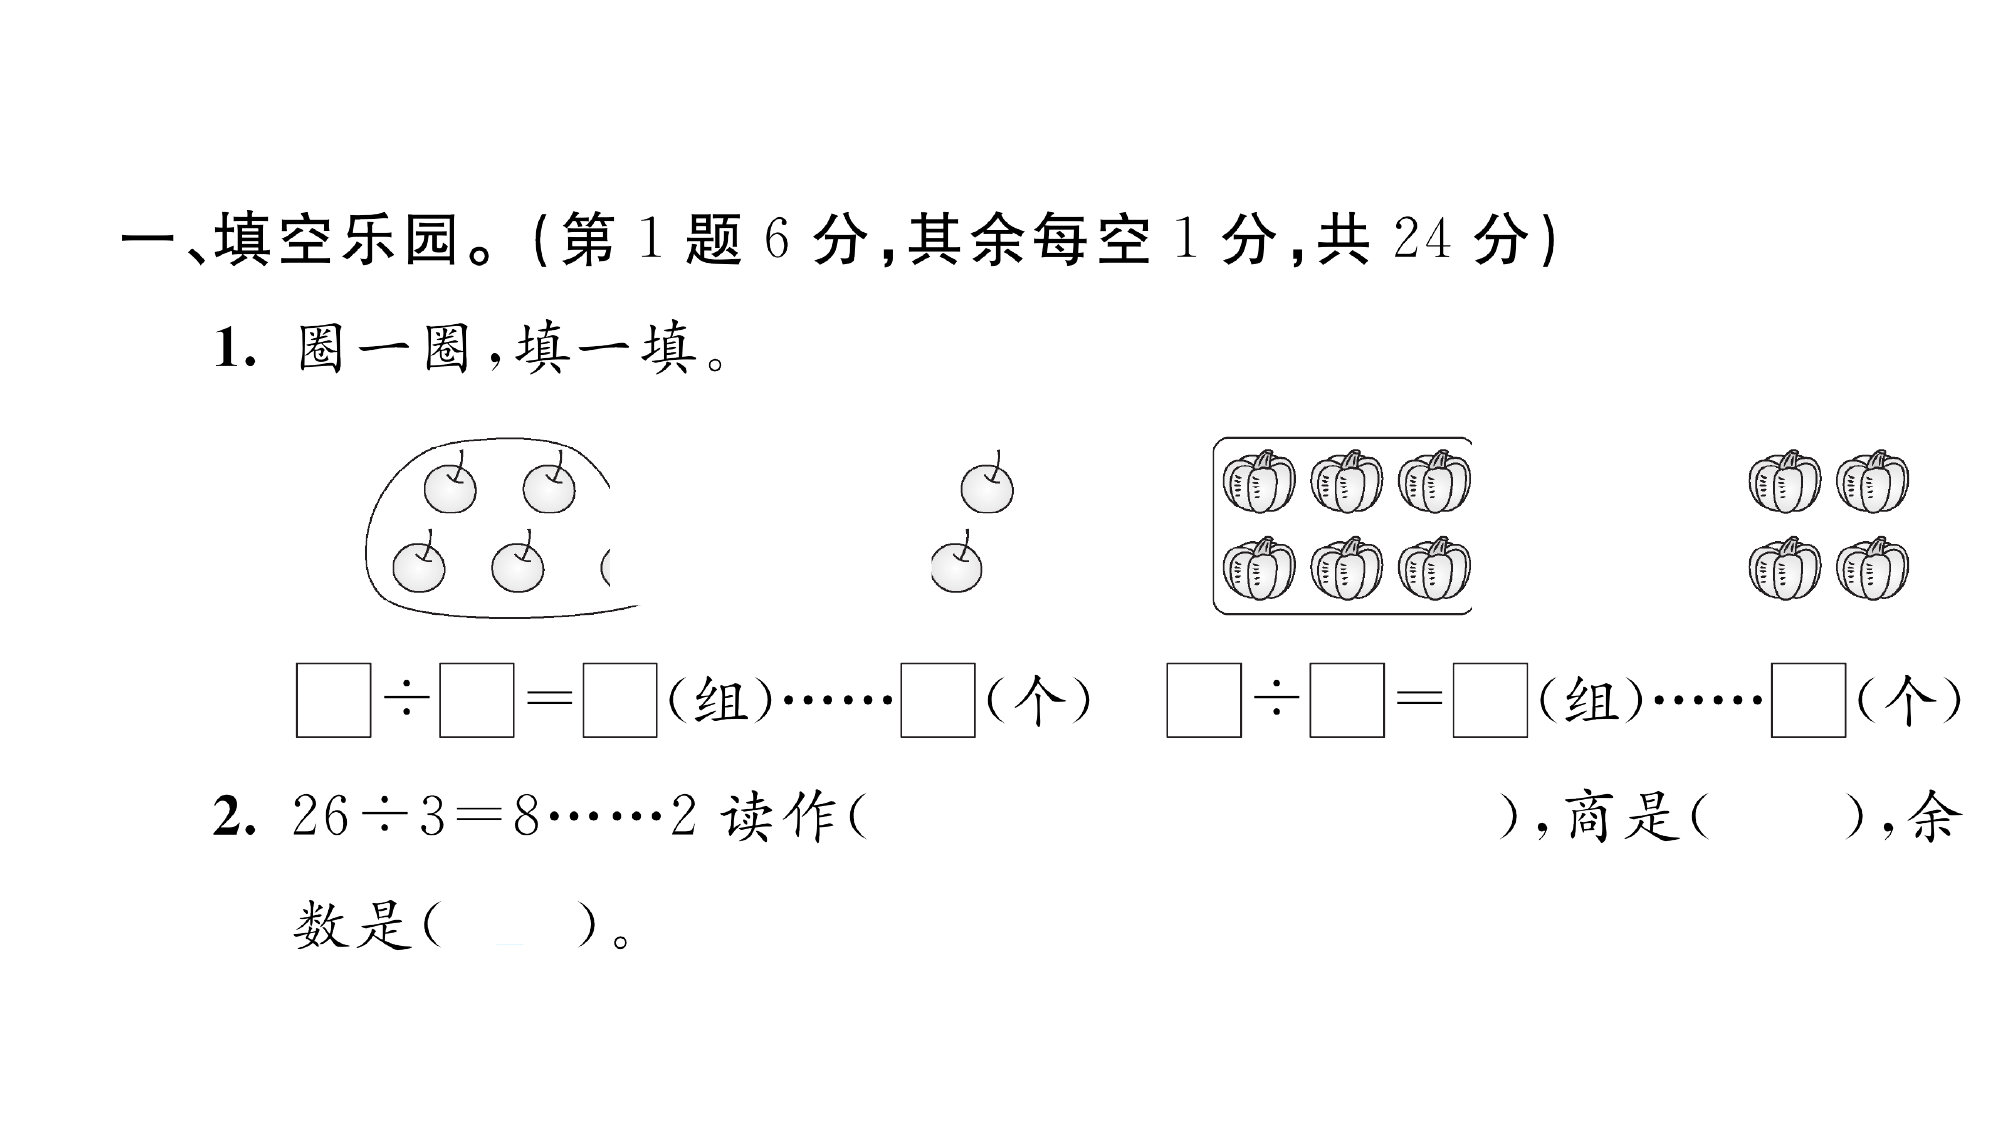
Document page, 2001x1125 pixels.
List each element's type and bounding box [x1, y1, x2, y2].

picture [118, 177, 2000, 984]
